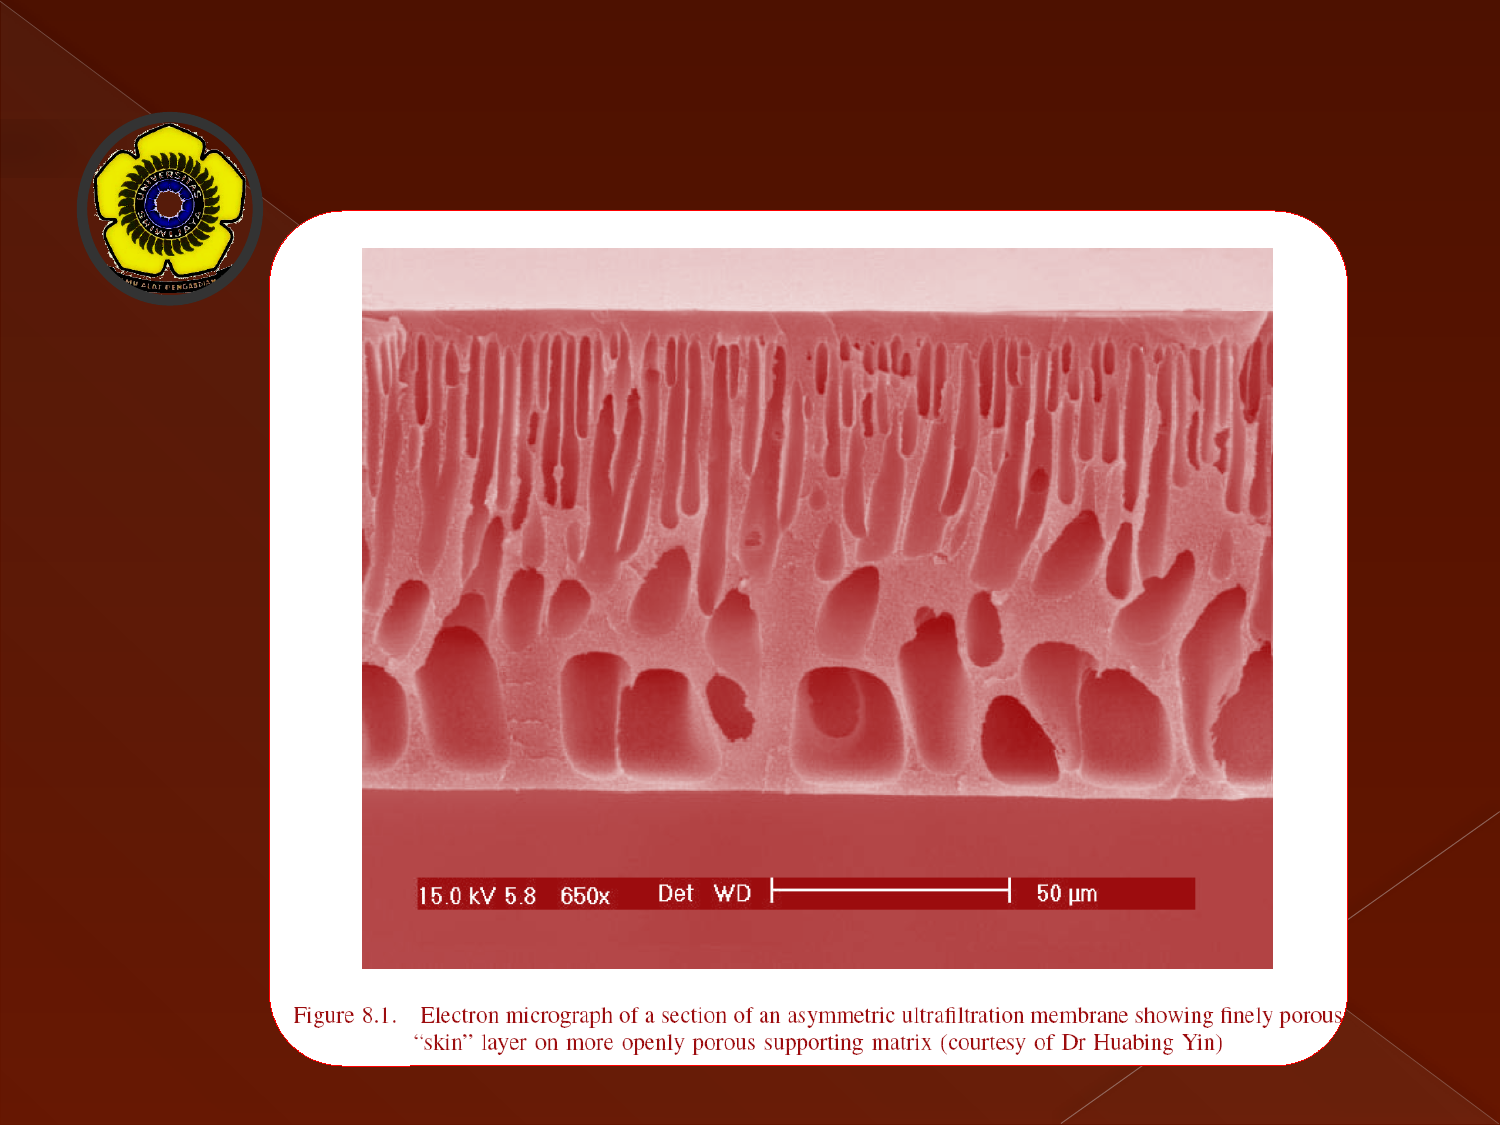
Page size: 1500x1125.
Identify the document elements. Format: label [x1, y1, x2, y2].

picture [269, 210, 1348, 1067]
